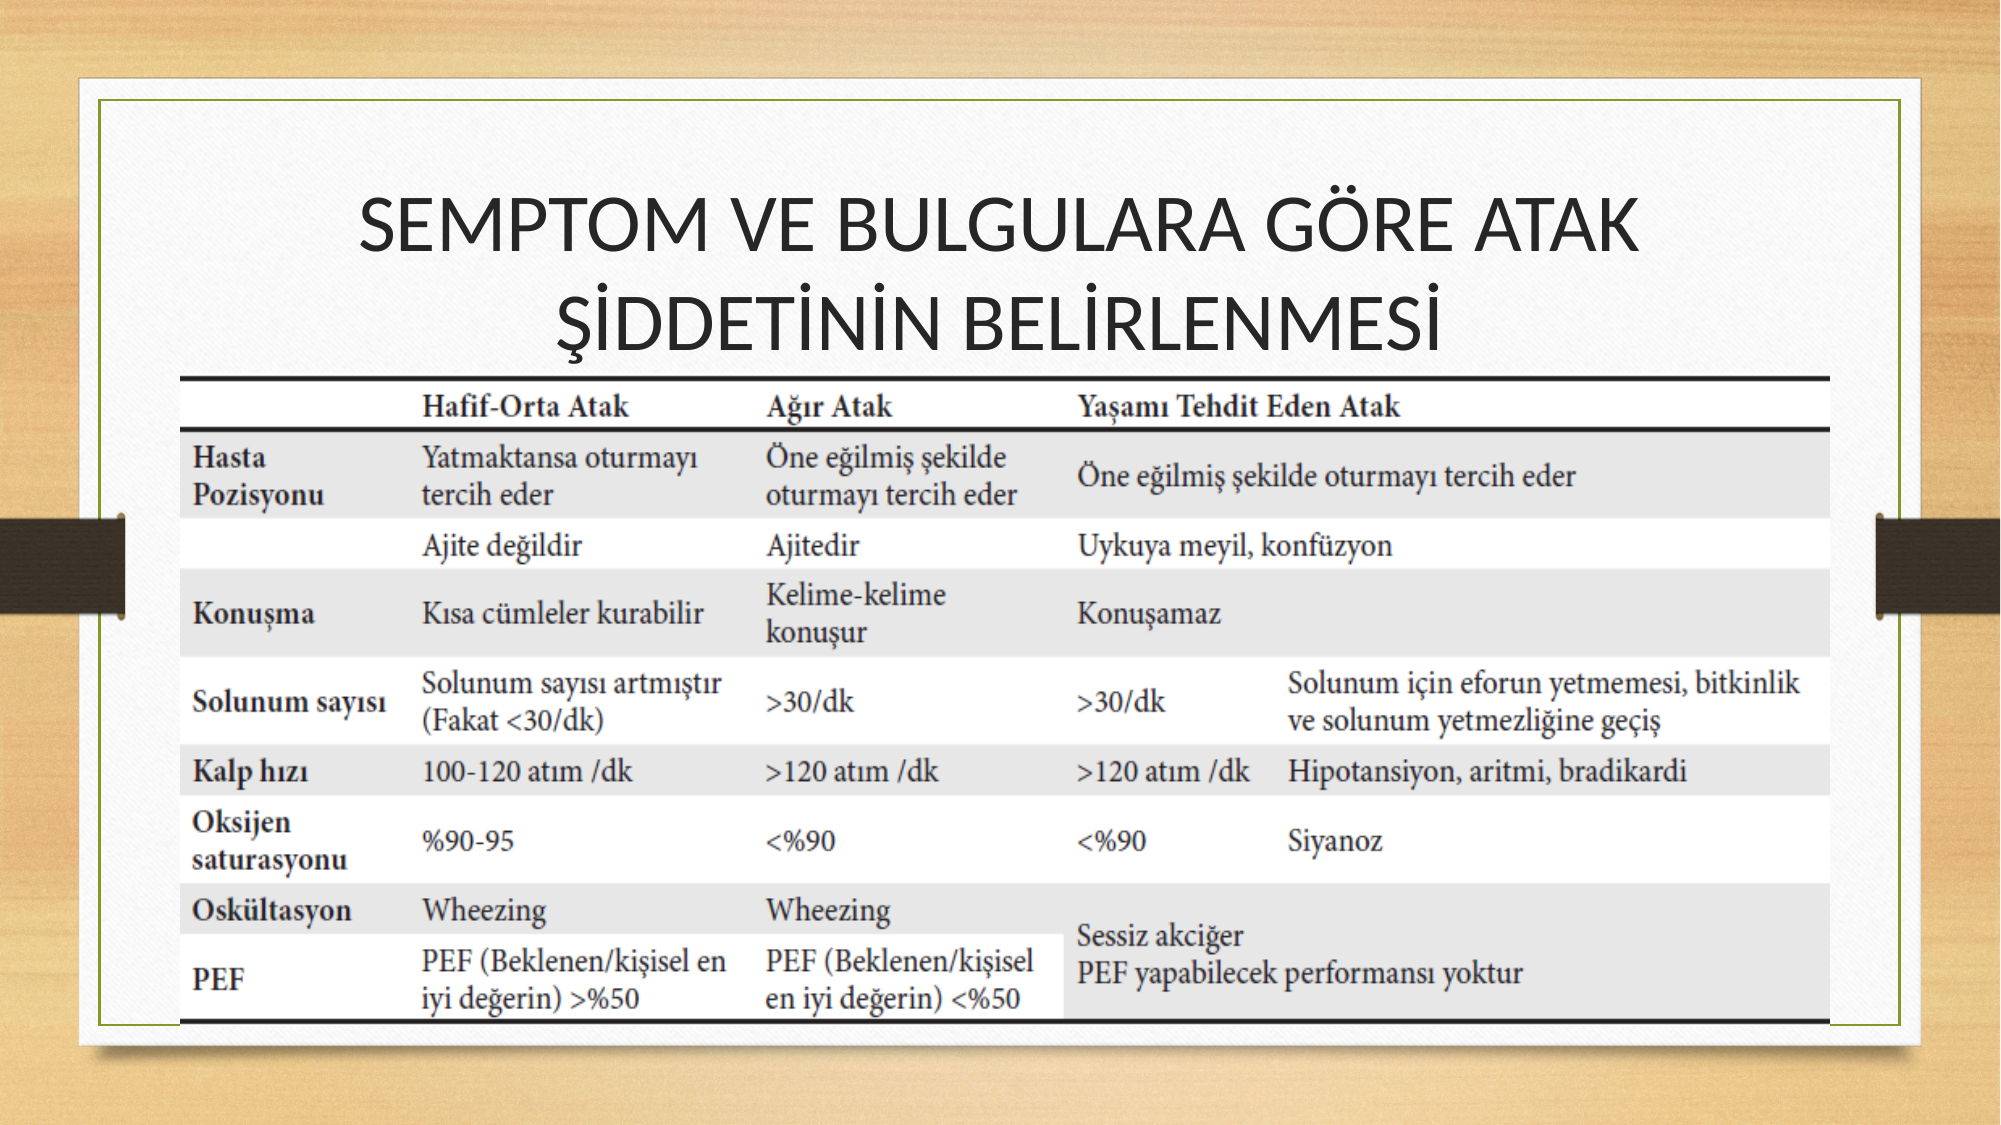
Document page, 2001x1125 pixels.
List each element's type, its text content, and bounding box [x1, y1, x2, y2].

title SEMPTOM VE BULGULARA GÖRE ATAK ŞİDDETİNİN BELİRLENMESİ [212, 161, 1788, 373]
picture [0, 0, 2001, 1125]
